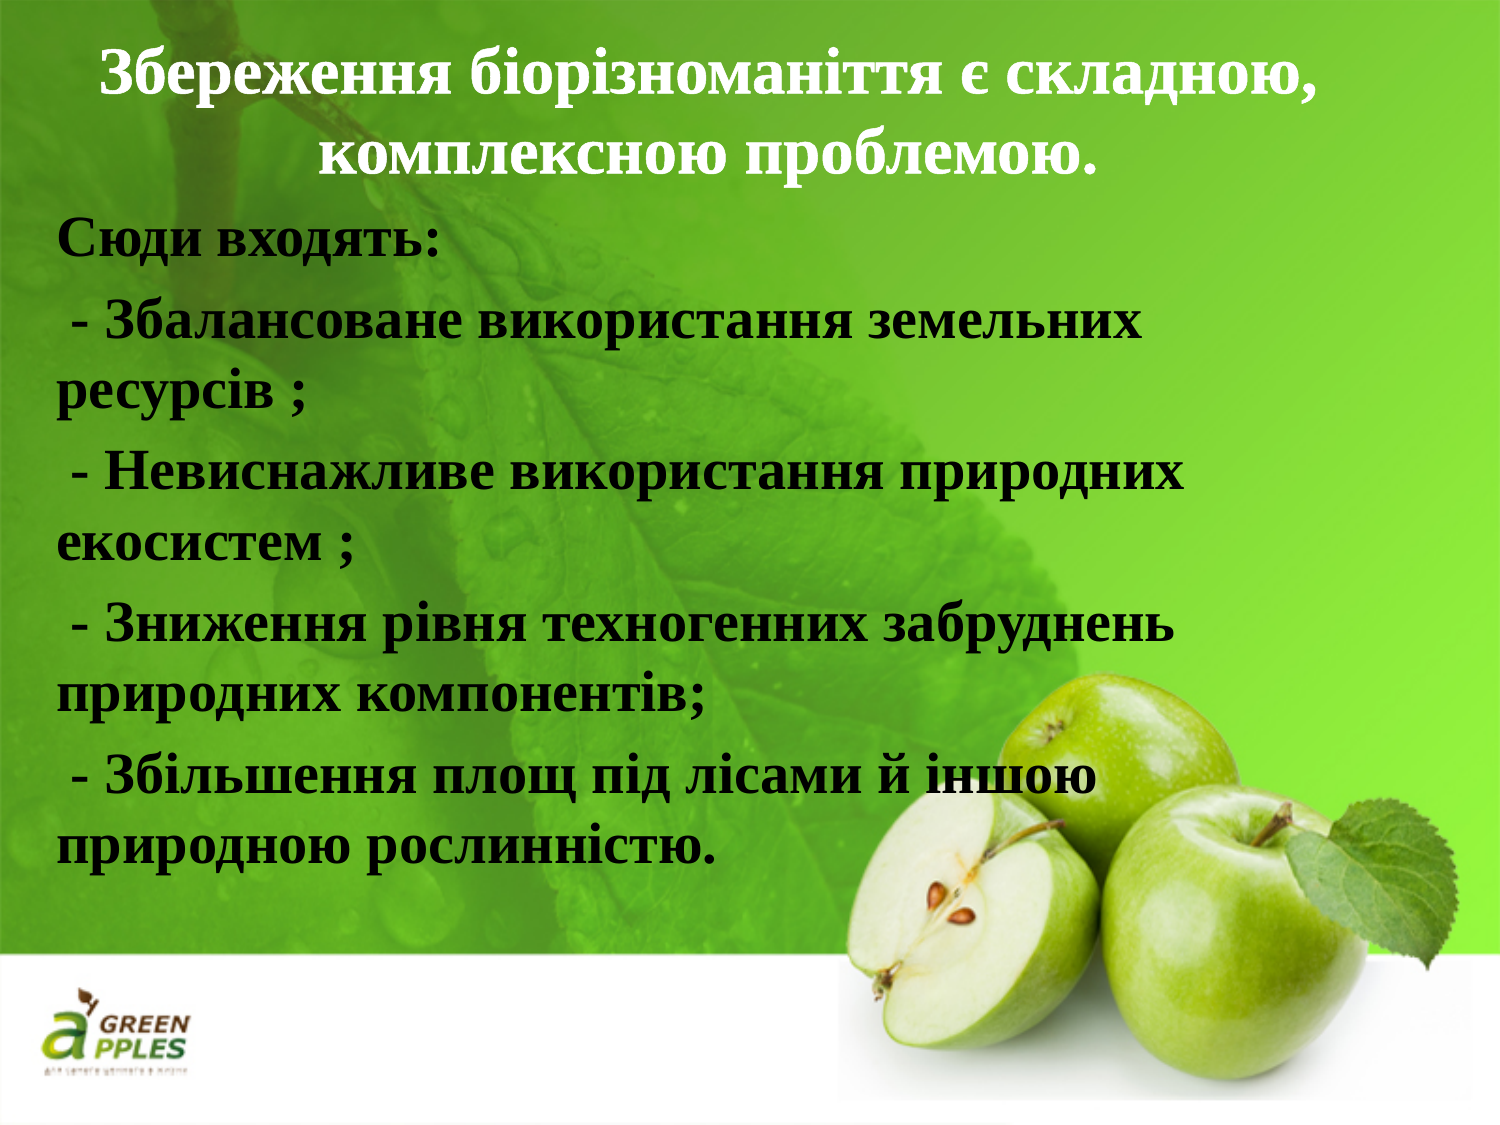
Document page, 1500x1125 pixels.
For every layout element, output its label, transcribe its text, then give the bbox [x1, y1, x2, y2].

list Збереження біорізноманіття є складною, комплексною проблемою. Сюди входять: - Збалансоване використання земельних ресурсів ; - Невиснажливе використання природних екосистем ; - Зниження рівня техногенних забруднень природних компонентів; - Збільшення площ під лісами й іншою природною рослинністю. [41, 19, 1377, 684]
picture [0, 0, 1500, 1125]
